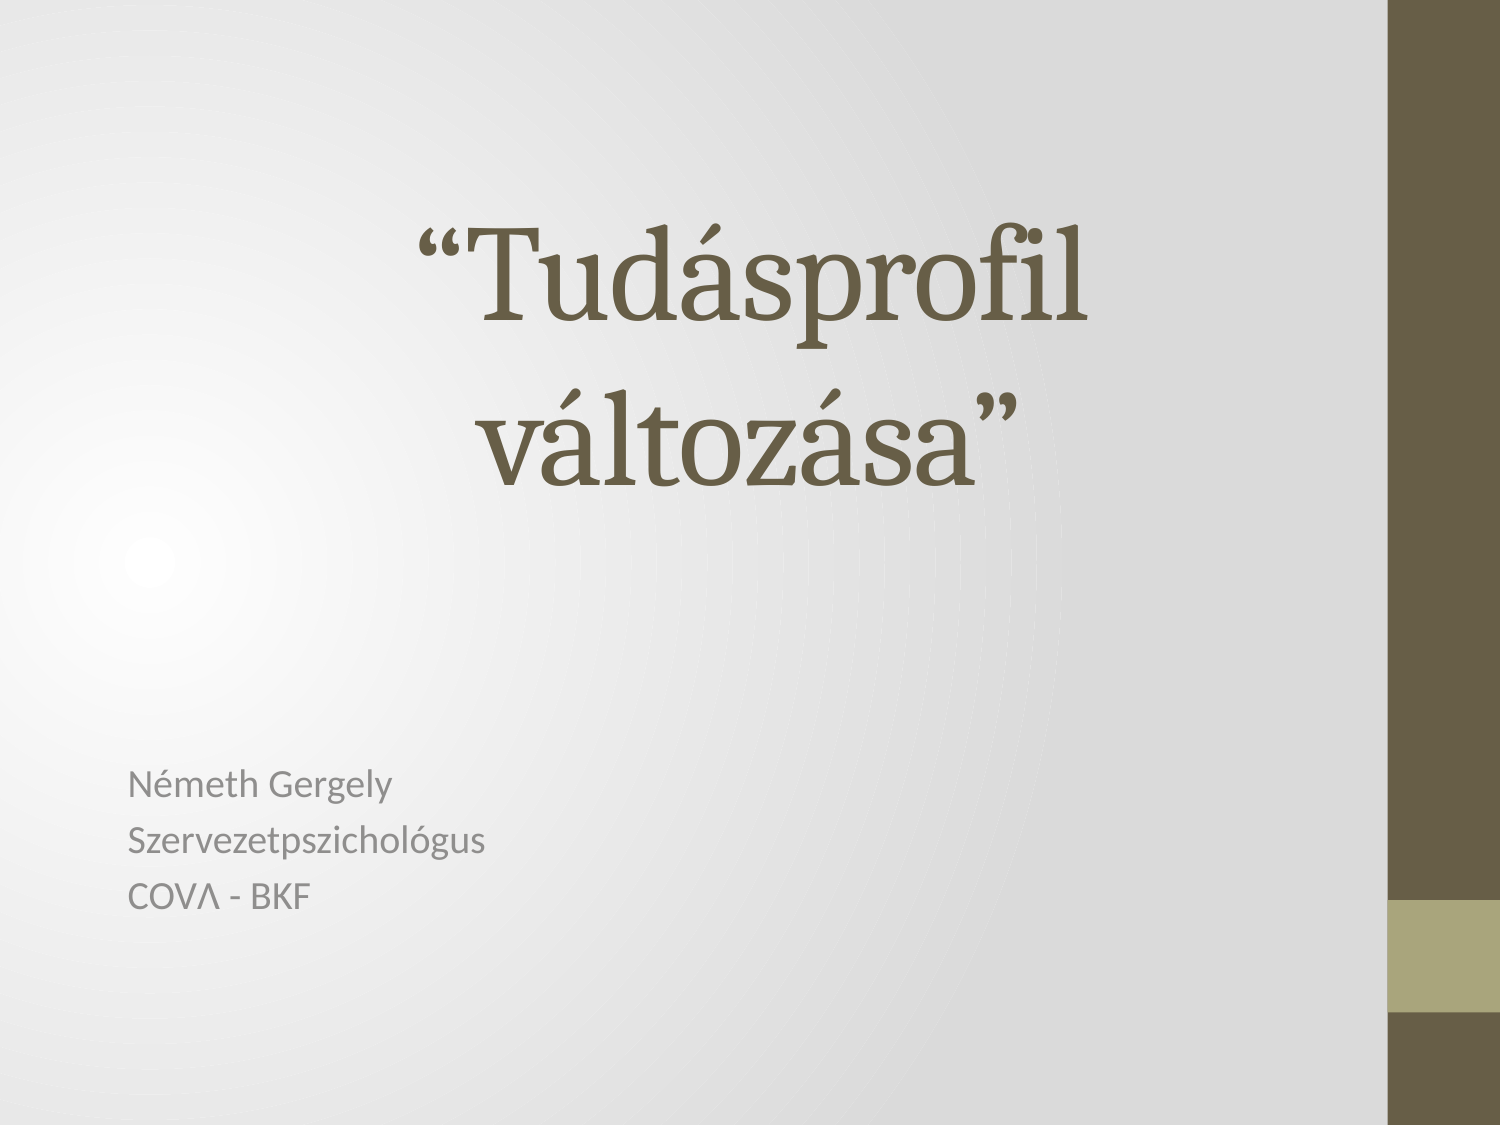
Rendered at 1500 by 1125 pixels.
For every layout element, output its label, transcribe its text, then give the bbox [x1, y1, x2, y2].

subtitle Németh Gergely Szervezetpszichológus COVΛ - BKF [112, 750, 1173, 925]
title “Tudásprofil változása” [112, 94, 1391, 520]
